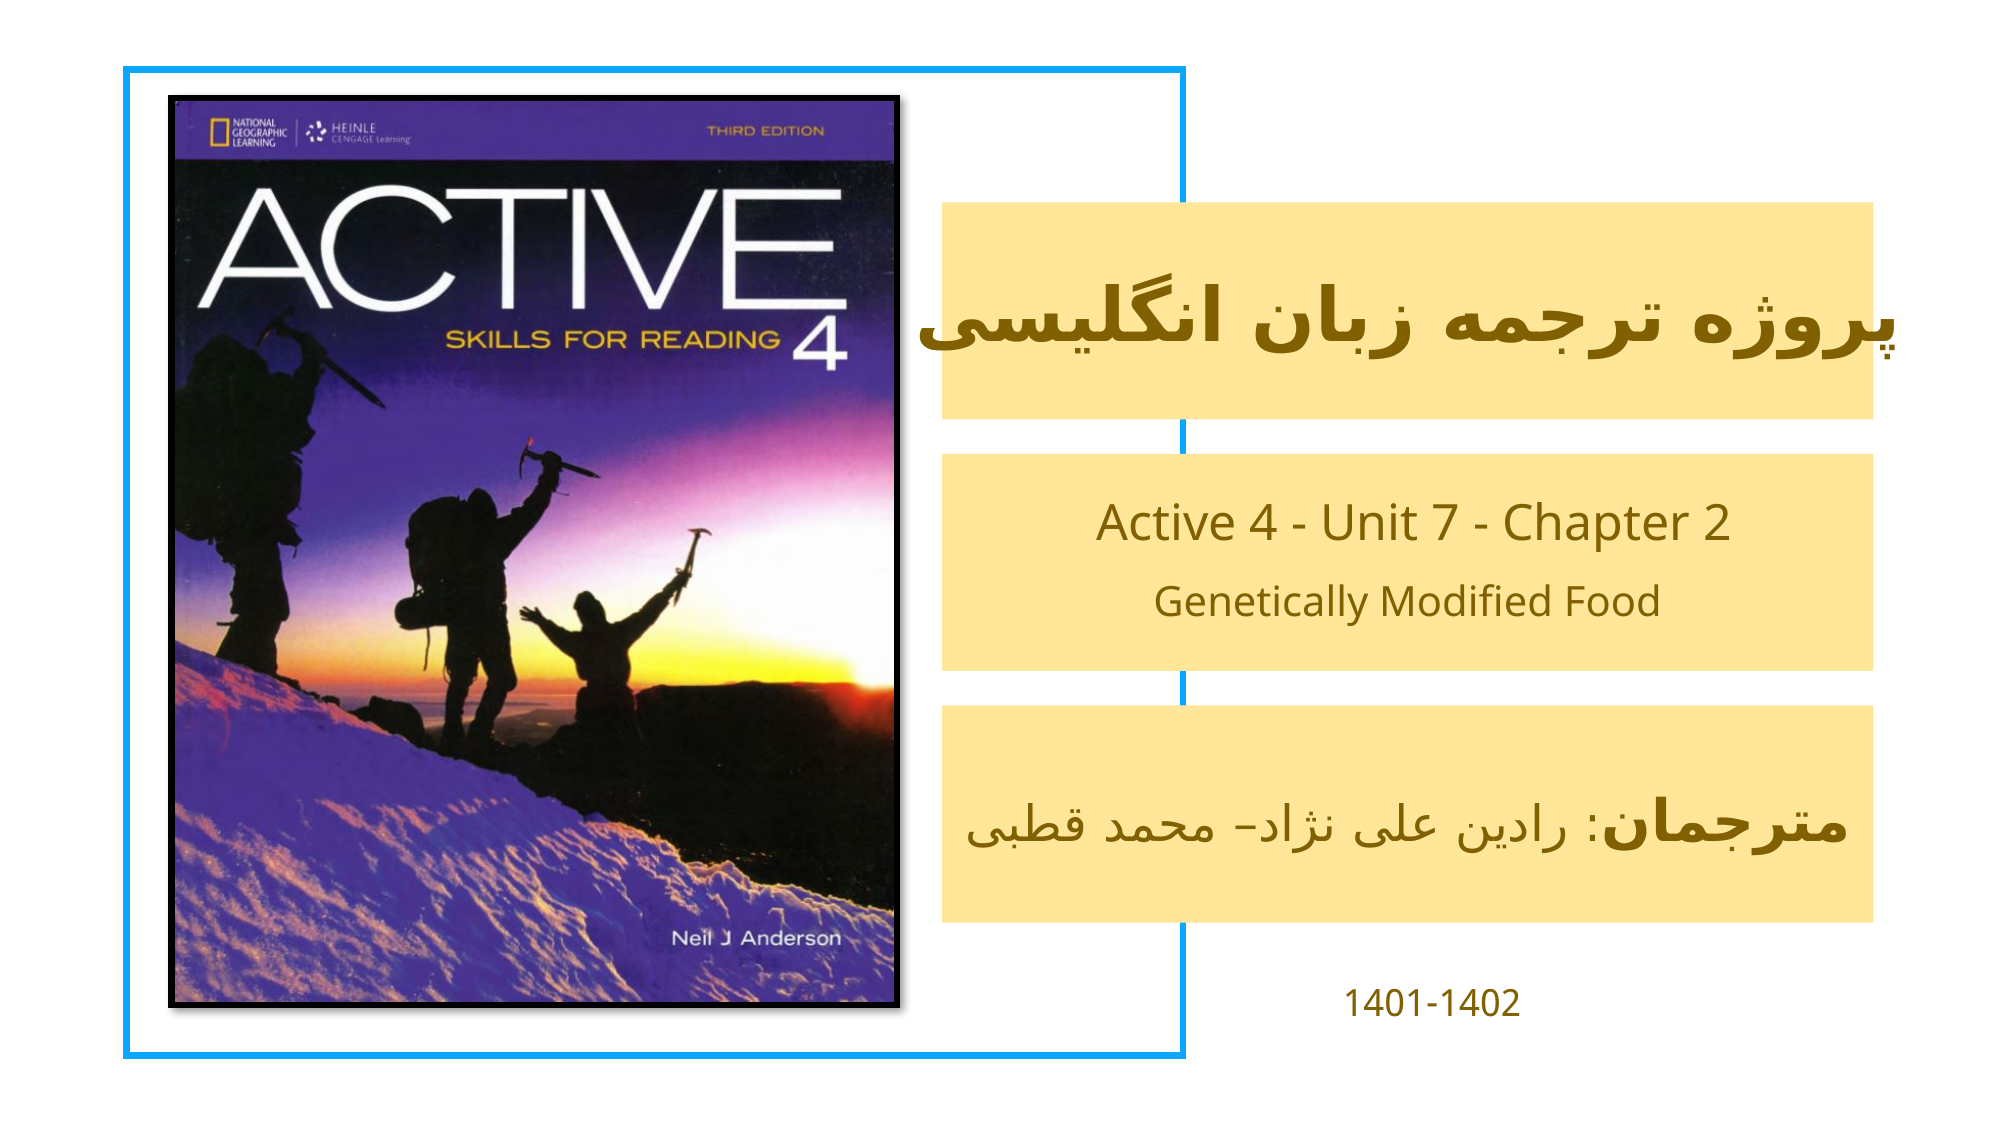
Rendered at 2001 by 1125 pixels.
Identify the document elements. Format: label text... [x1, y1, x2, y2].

text_box پروژه ترجمه زبان انگلیسی [910, 259, 1916, 365]
text_box [125, 68, 1184, 1056]
text_box [941, 201, 1874, 259]
text_box مترجمان: رادین علی نژاد– محمد قطبی [950, 776, 1865, 861]
picture [174, 101, 894, 1002]
text_box Active 4 - Unit 7 - Chapter 2 Genetically Modified Food [1068, 482, 1748, 633]
text_box 1401-1402 [1328, 971, 1537, 1032]
text_box [941, 365, 1874, 420]
text_box [941, 453, 1874, 672]
text_box [941, 704, 1874, 924]
